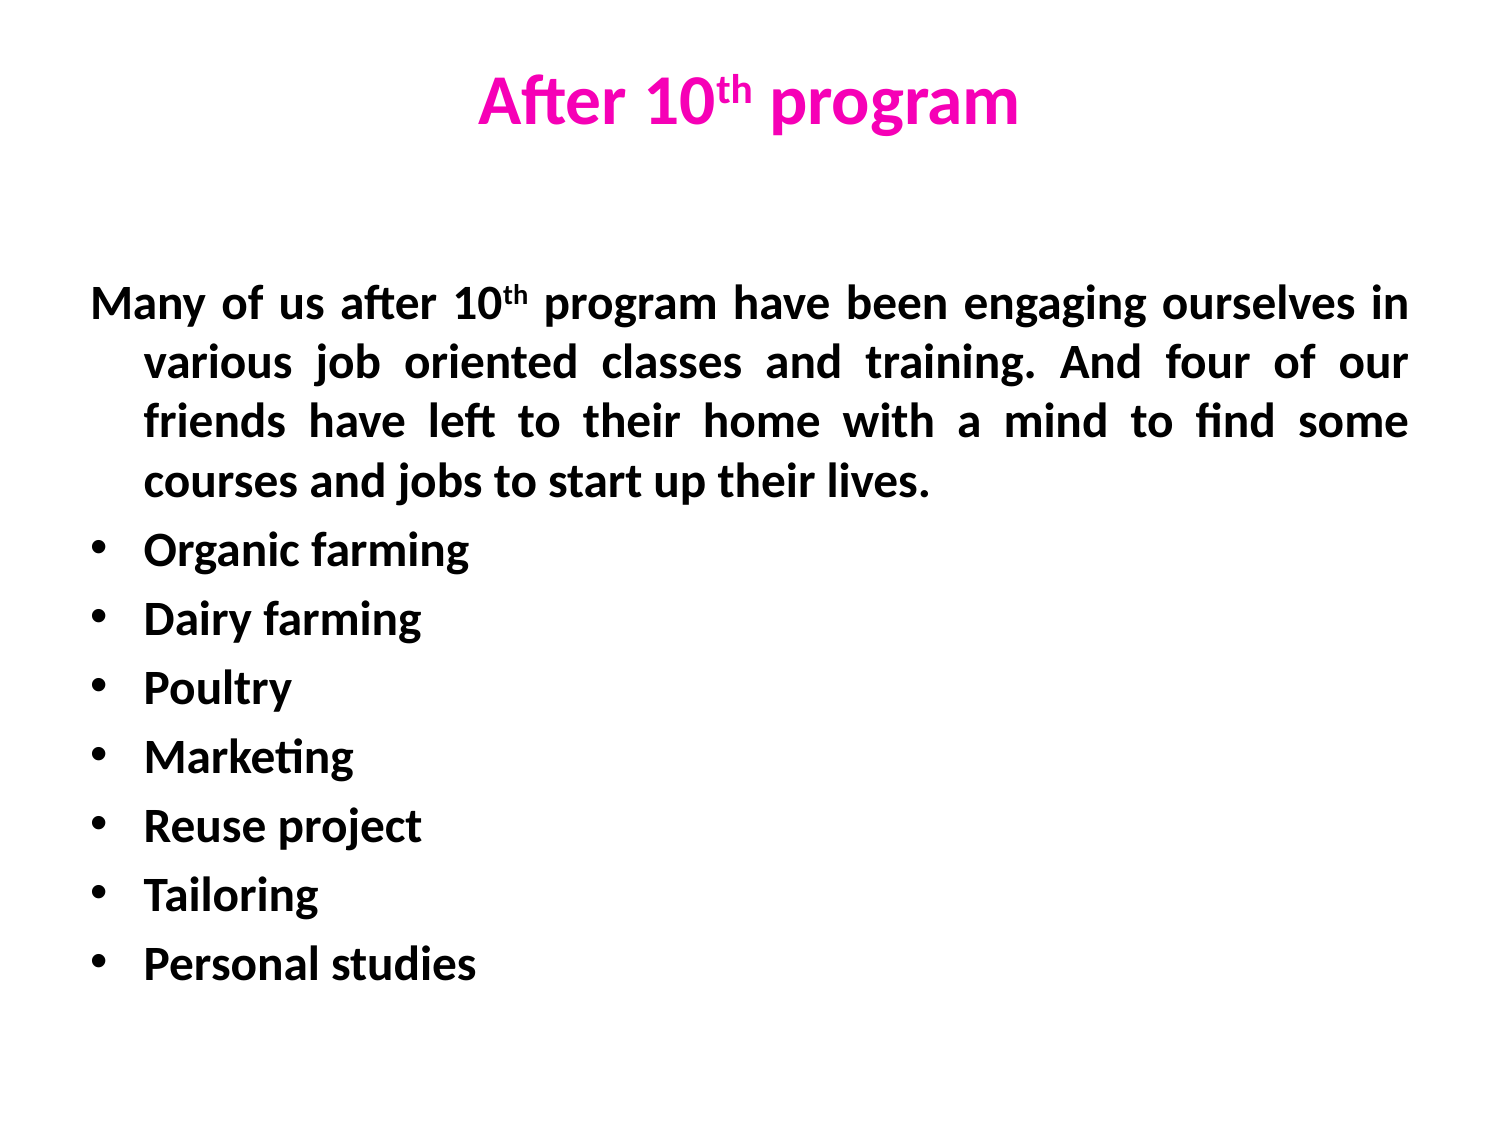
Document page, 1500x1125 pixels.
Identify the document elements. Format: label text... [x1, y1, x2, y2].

title After 10th program [75, 45, 1425, 233]
list Many of us after 10th program have been engaging ourselves in various job oriented classes and training. And four of our friends have left to their home with a mind to find some courses and jobs to start up their lives. Organic farming Dairy farming Poultry Marketing Reuse project Tailoring Personal studies [75, 262, 1425, 1005]
